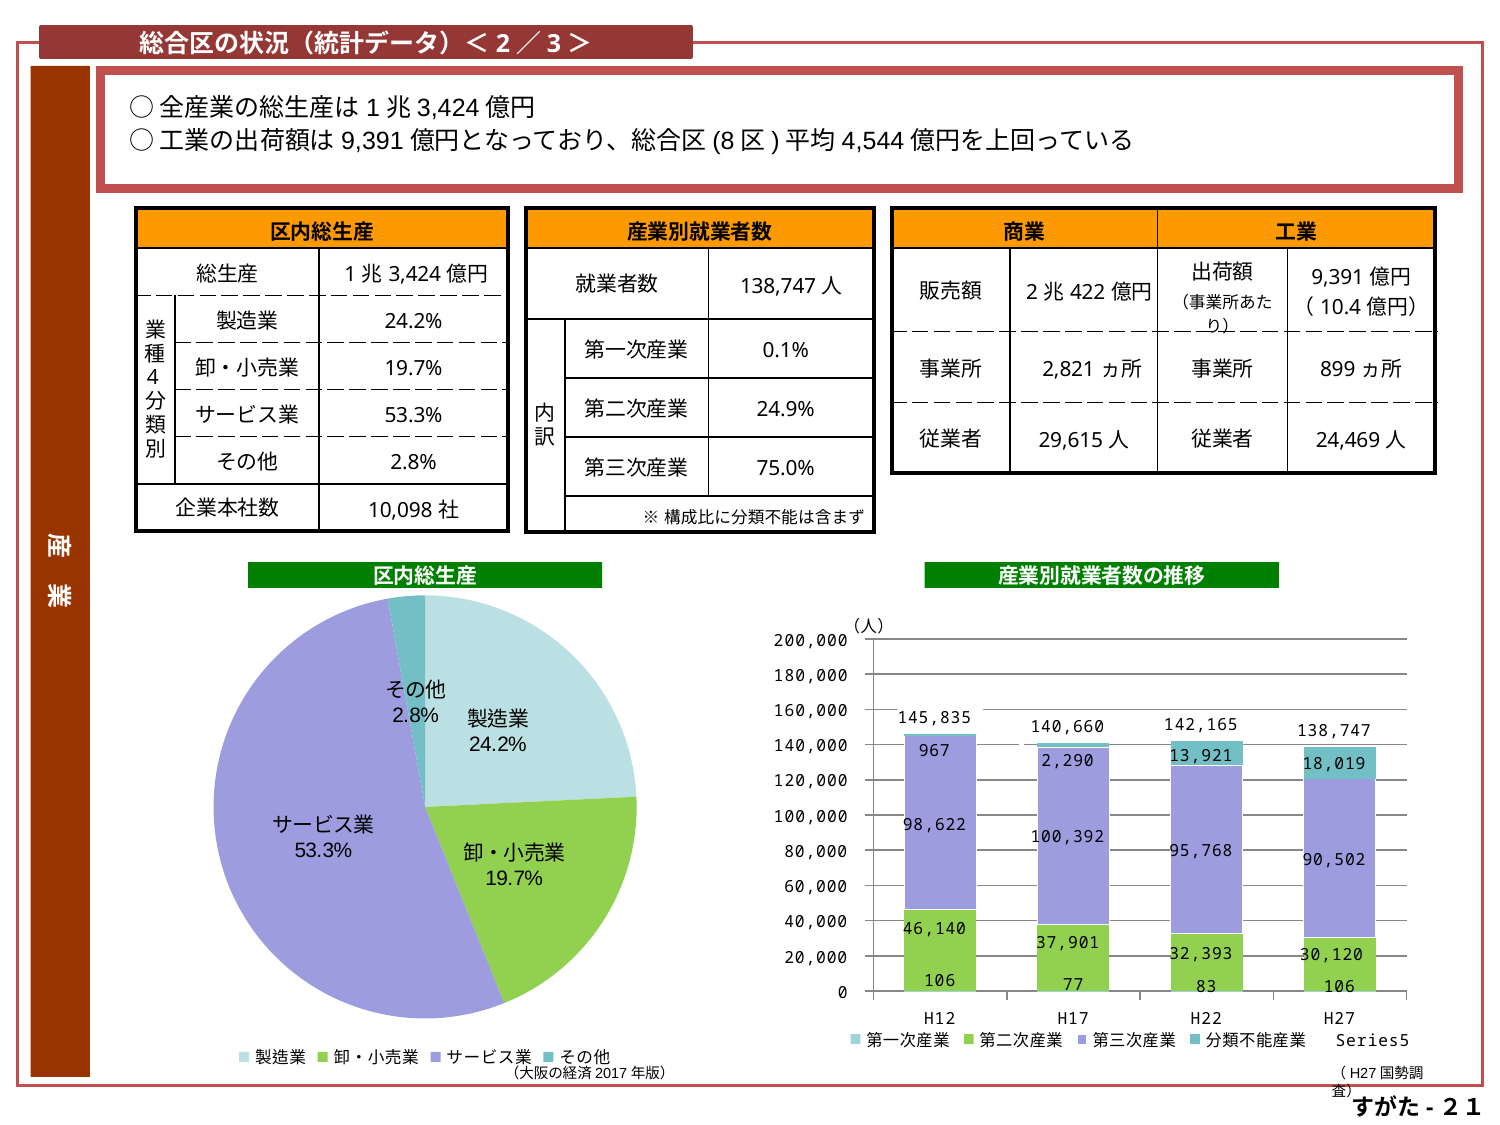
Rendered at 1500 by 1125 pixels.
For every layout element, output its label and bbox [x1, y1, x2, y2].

table_cell [1011, 249, 1157, 471]
chart [773, 608, 1431, 1066]
table_cell [528, 249, 708, 318]
chart [88, 585, 763, 1075]
table_cell [138, 485, 318, 529]
table_cell [566, 438, 708, 495]
text_box [17, 26, 1500, 1125]
table_cell [528, 320, 564, 530]
table_cell [709, 249, 872, 318]
table_cell [566, 379, 708, 436]
table_header [894, 210, 1157, 247]
table_cell [320, 485, 506, 529]
table_cell [566, 497, 872, 530]
table_header [1158, 210, 1433, 247]
table_cell [894, 249, 1009, 471]
table_cell [566, 320, 708, 377]
table_cell [1158, 249, 1287, 471]
table_cell [1288, 249, 1433, 471]
table_header [528, 210, 872, 247]
table_header [138, 210, 506, 247]
table_cell [709, 438, 872, 495]
table_cell [320, 249, 506, 483]
table_cell [138, 249, 318, 483]
table_cell [709, 320, 872, 377]
table_cell [709, 379, 872, 436]
